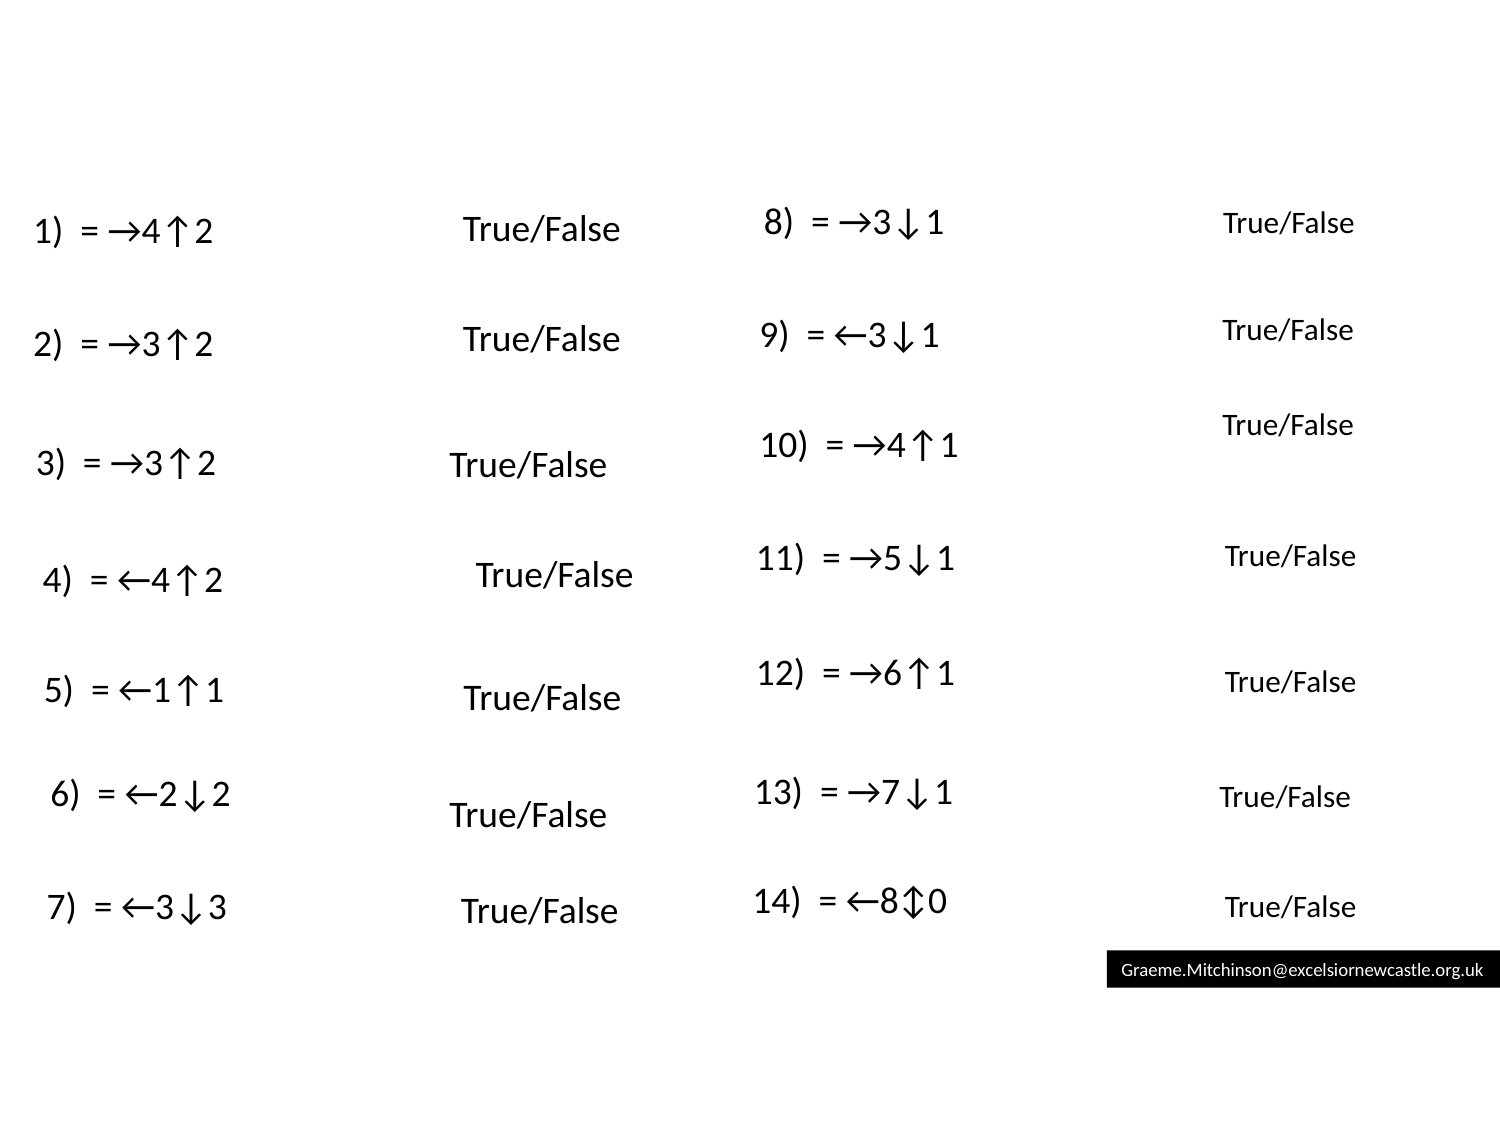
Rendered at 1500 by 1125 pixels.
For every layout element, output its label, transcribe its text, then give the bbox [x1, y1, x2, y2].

text_box True/False [434, 782, 725, 842]
text_box True/False [1209, 527, 1500, 581]
text_box True/False [1209, 879, 1500, 932]
text_box True/False [460, 543, 751, 603]
text_box True/False [1209, 654, 1500, 707]
text_box True/False [434, 432, 725, 493]
text_box True/False [448, 306, 739, 367]
text_box True/False [446, 879, 737, 939]
text_box True/False [1204, 768, 1495, 822]
text_box True/False [448, 196, 739, 257]
text_box True/False [1207, 301, 1498, 354]
text_box True/False [1208, 194, 1499, 247]
text_box True/False [1207, 396, 1498, 449]
text_box True/False [448, 665, 739, 725]
text_box Graeme.Mitchinson@excelsiornewcastle.org.uk [1106, 950, 1500, 988]
